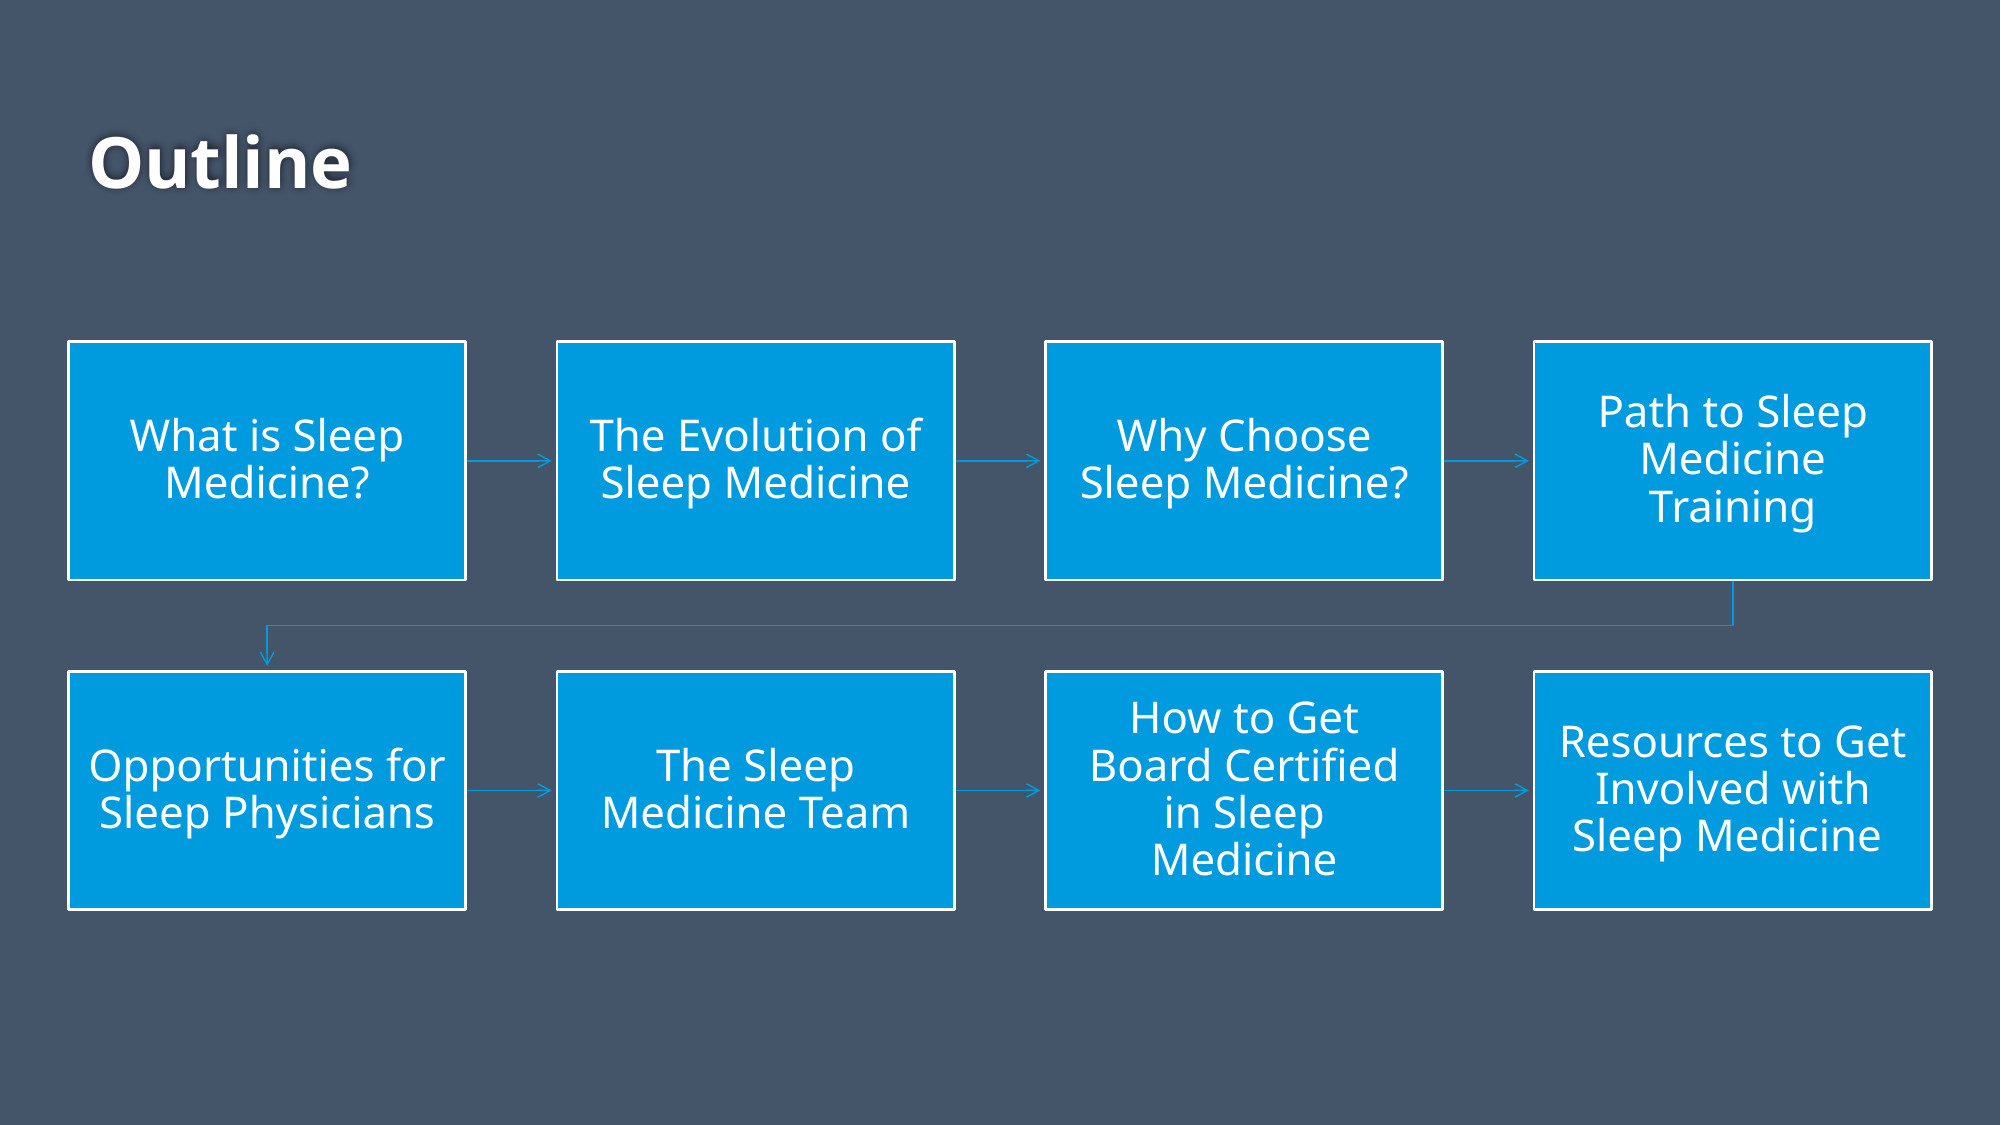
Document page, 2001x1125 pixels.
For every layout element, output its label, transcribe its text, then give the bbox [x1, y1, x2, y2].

title Outline [68, 97, 1932, 223]
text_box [67, 251, 1932, 1000]
